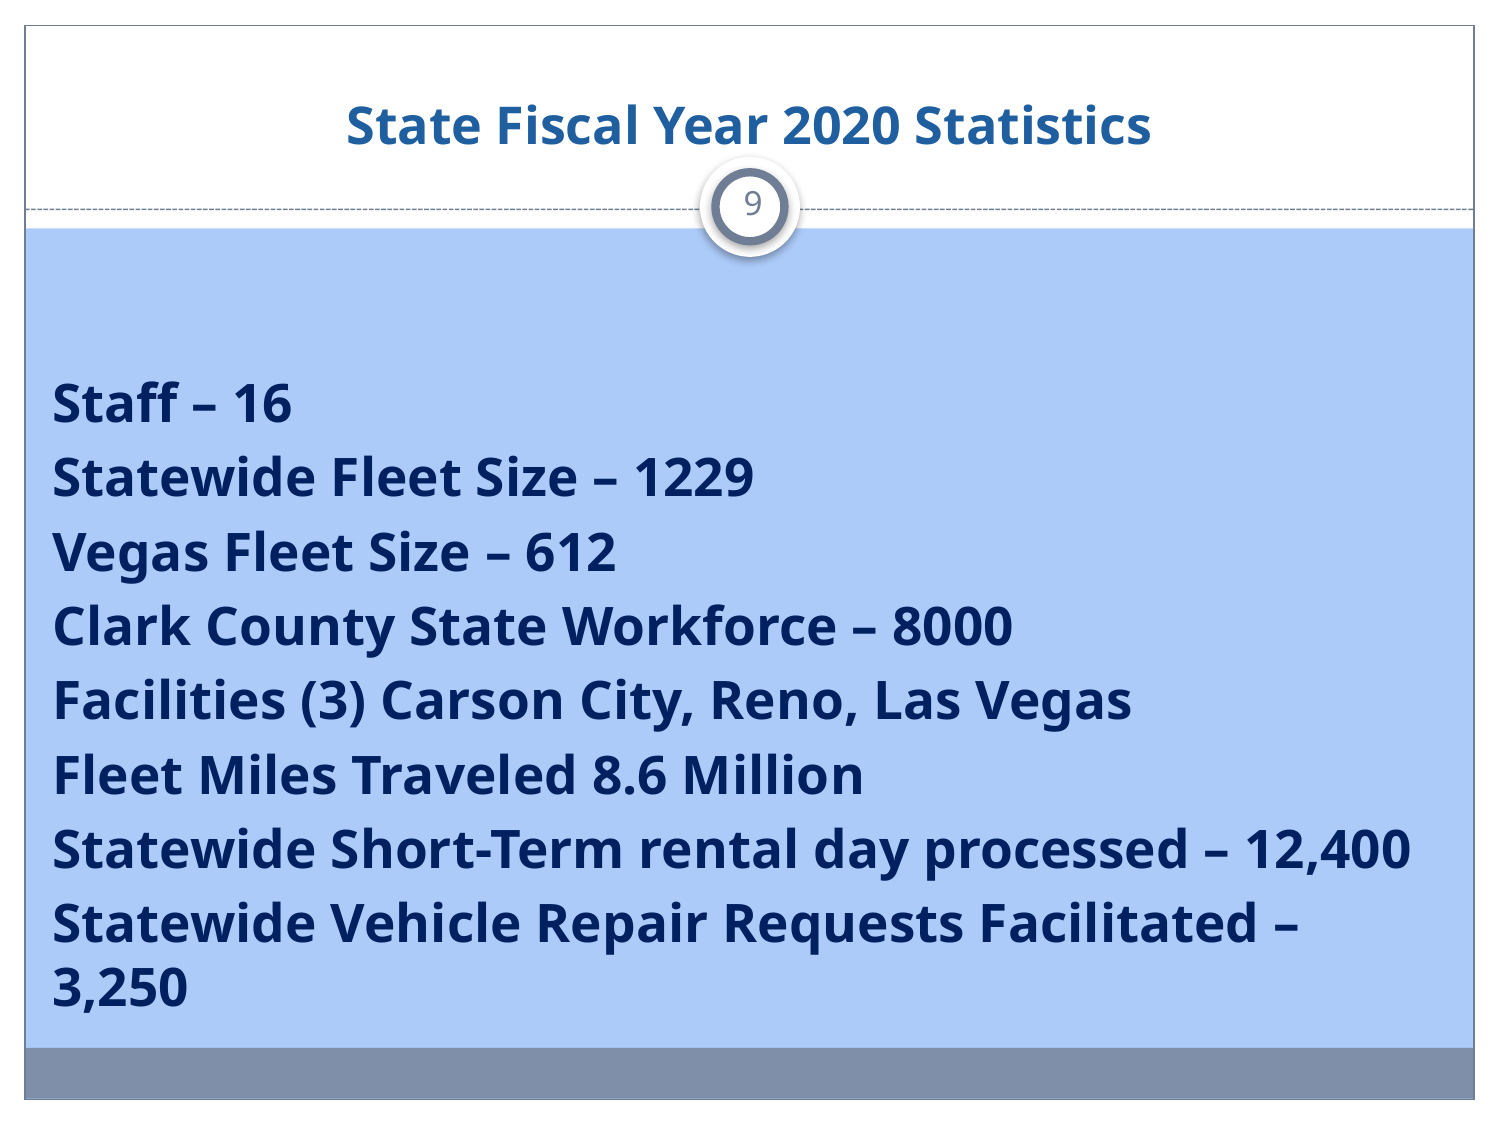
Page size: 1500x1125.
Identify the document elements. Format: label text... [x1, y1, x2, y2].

slide_number 9 [715, 168, 791, 241]
title State Fiscal Year 2020 Statistics [49, 37, 1450, 162]
list Staff – 16 Statewide Fleet Size – 1229 Vegas Fleet Size – 612 Clark County State Workforce – 8000 Facilities (3) Carson City, Reno, Las Vegas Fleet Miles Traveled 8.6 Million Statewide Short-Term rental day processed – 12,400 Statewide Vehicle Repair Requests Facilitated – 3,250 [37, 287, 1463, 1025]
